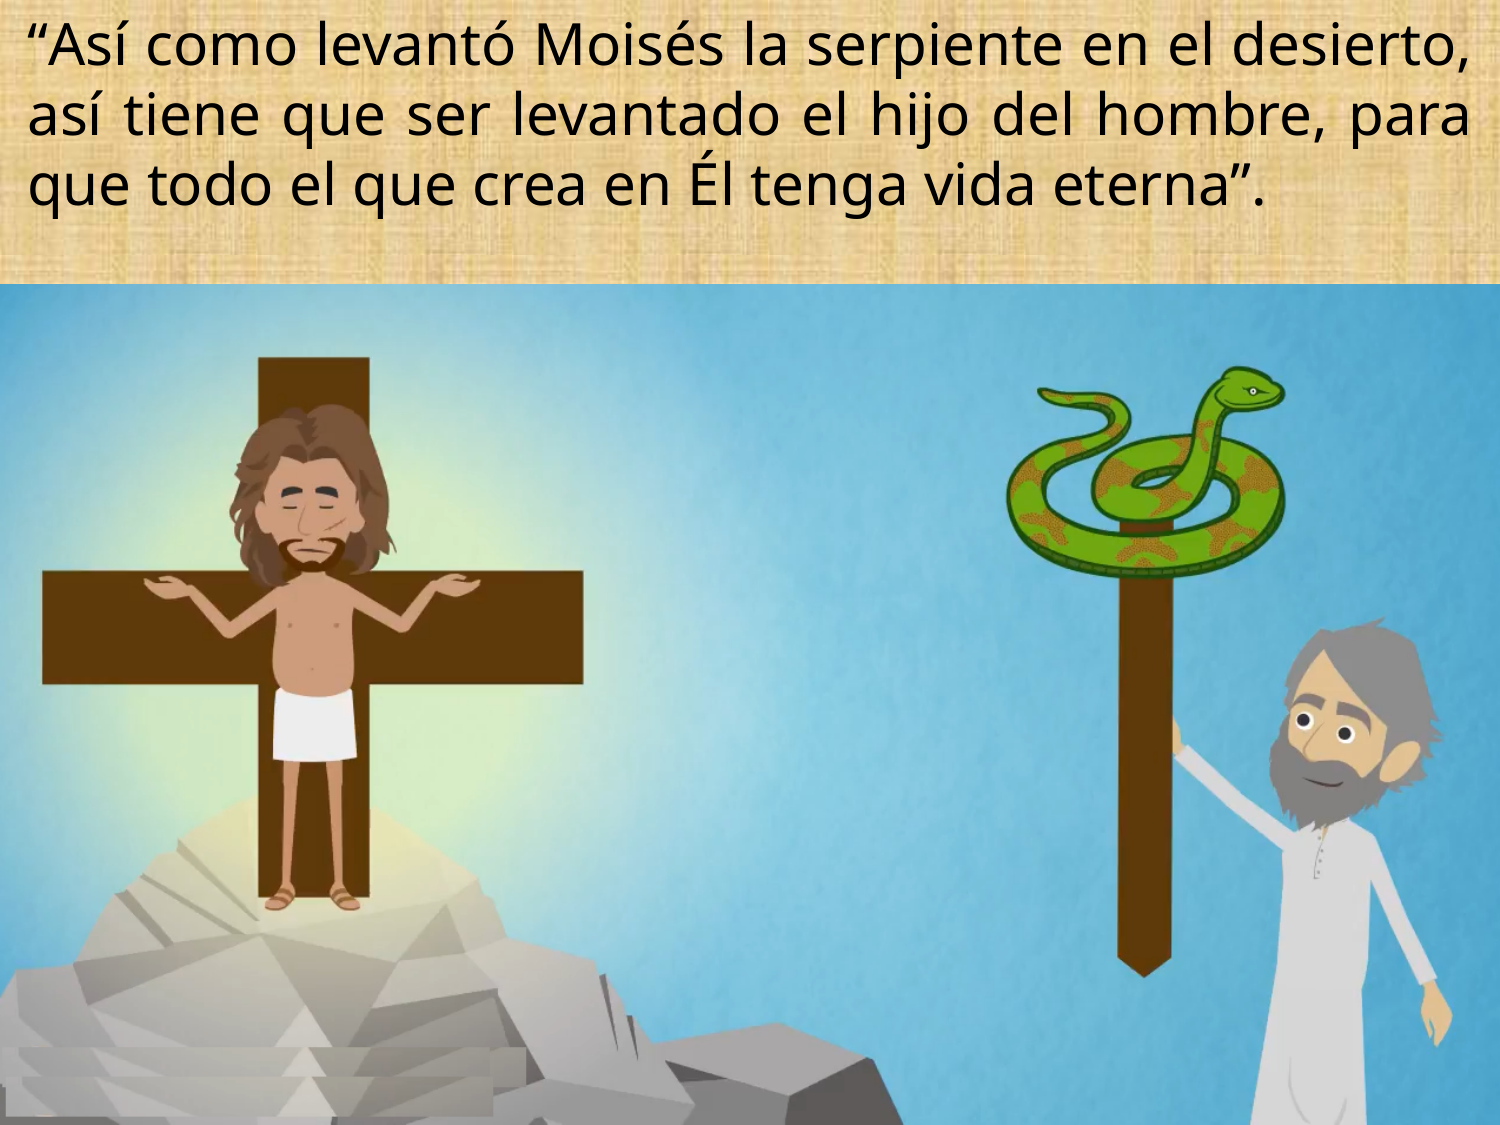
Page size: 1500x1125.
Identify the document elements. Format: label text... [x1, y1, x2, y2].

text_box “Así como levantó Moisés la serpiente en el desierto, así tiene que ser levantado el hijo del hombre, para que todo el que crea en Él tenga vida eterna”. [12, 0, 1488, 225]
picture [0, 0, 1500, 1125]
